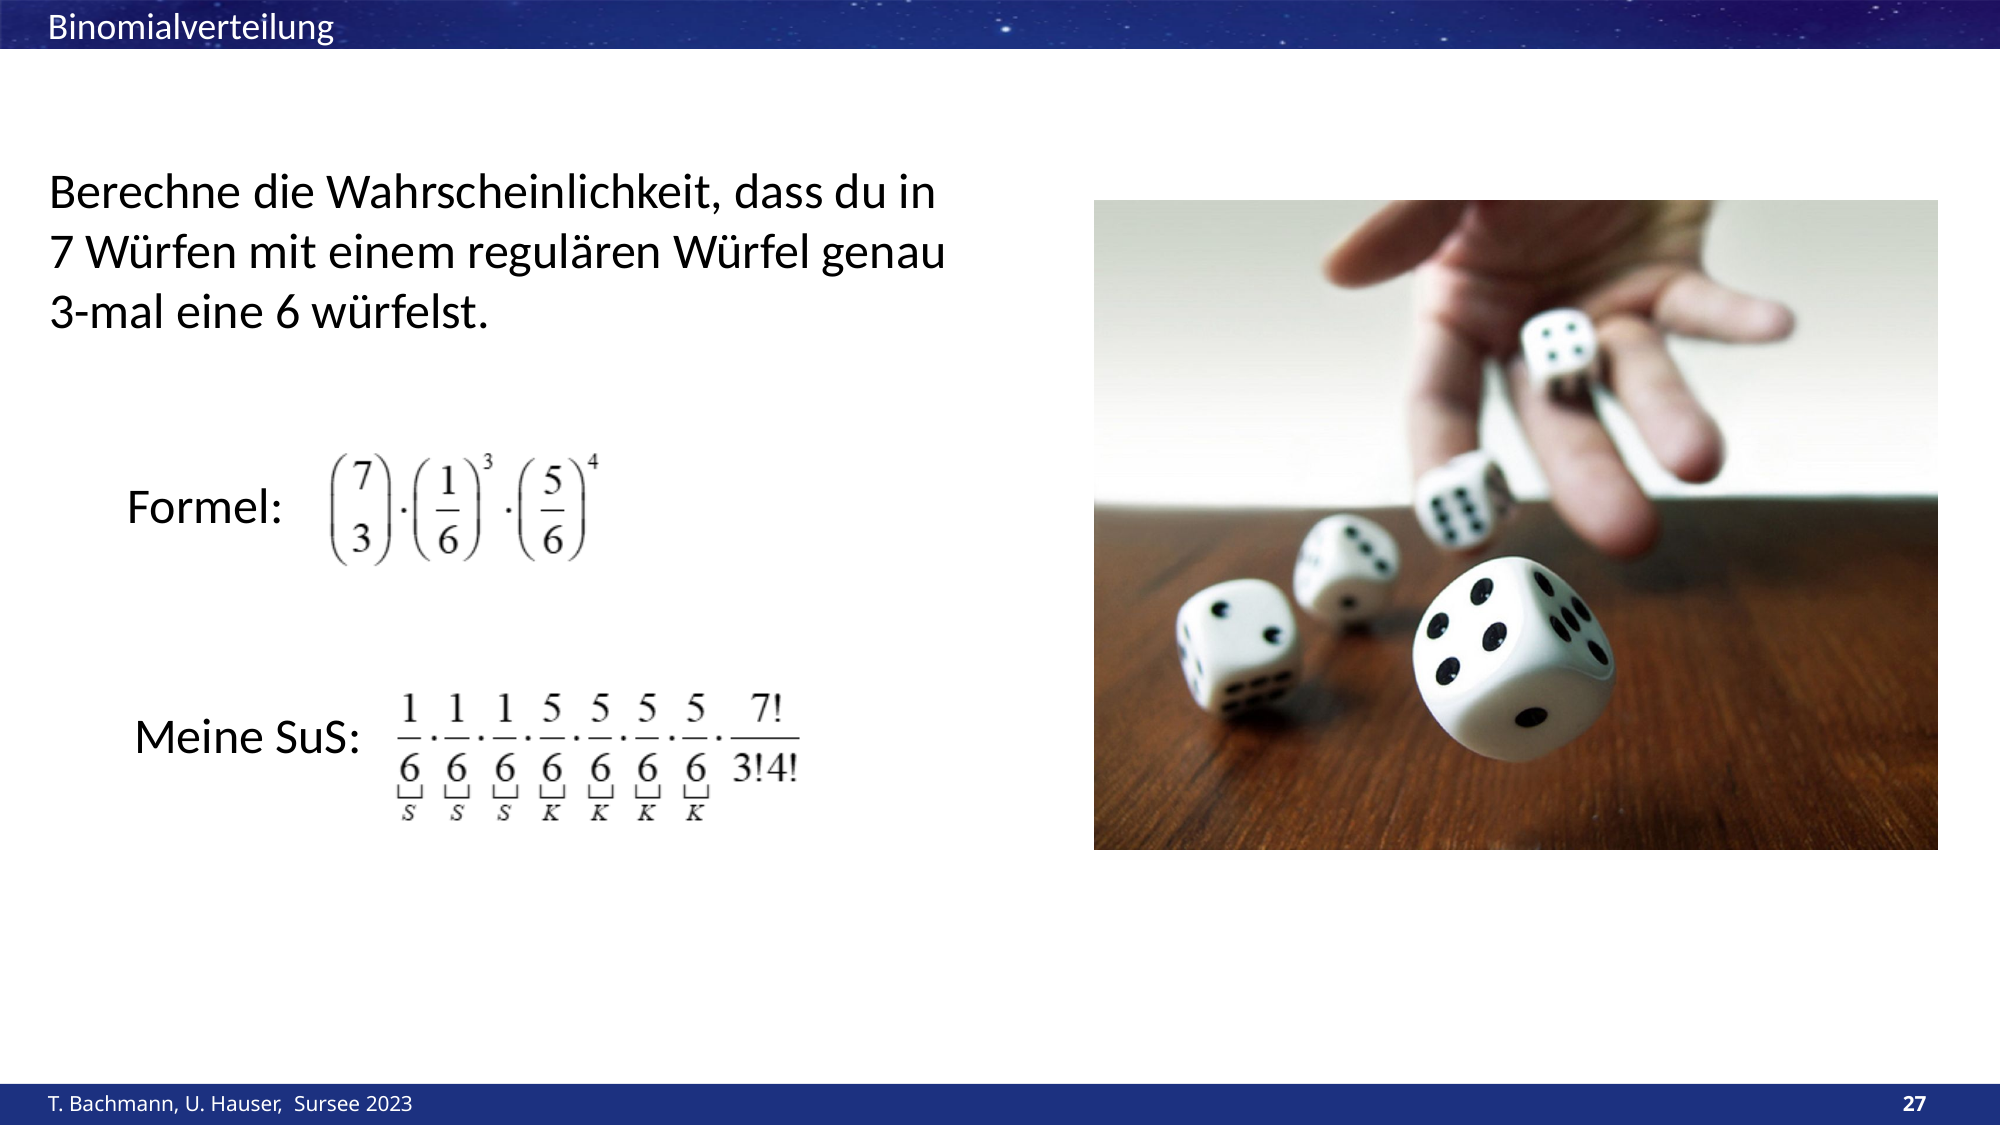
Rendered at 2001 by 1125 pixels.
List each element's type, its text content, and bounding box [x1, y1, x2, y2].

text_box Berechne die Wahrscheinlichkeit, dass du in 7 Würfen mit einem regulären Würfel genau 3-mal eine 6 würfelst. [34, 150, 971, 346]
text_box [112, 446, 671, 589]
text_box Binomialverteilung [0, 0, 2000, 49]
picture [1094, 200, 1938, 850]
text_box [119, 674, 832, 832]
